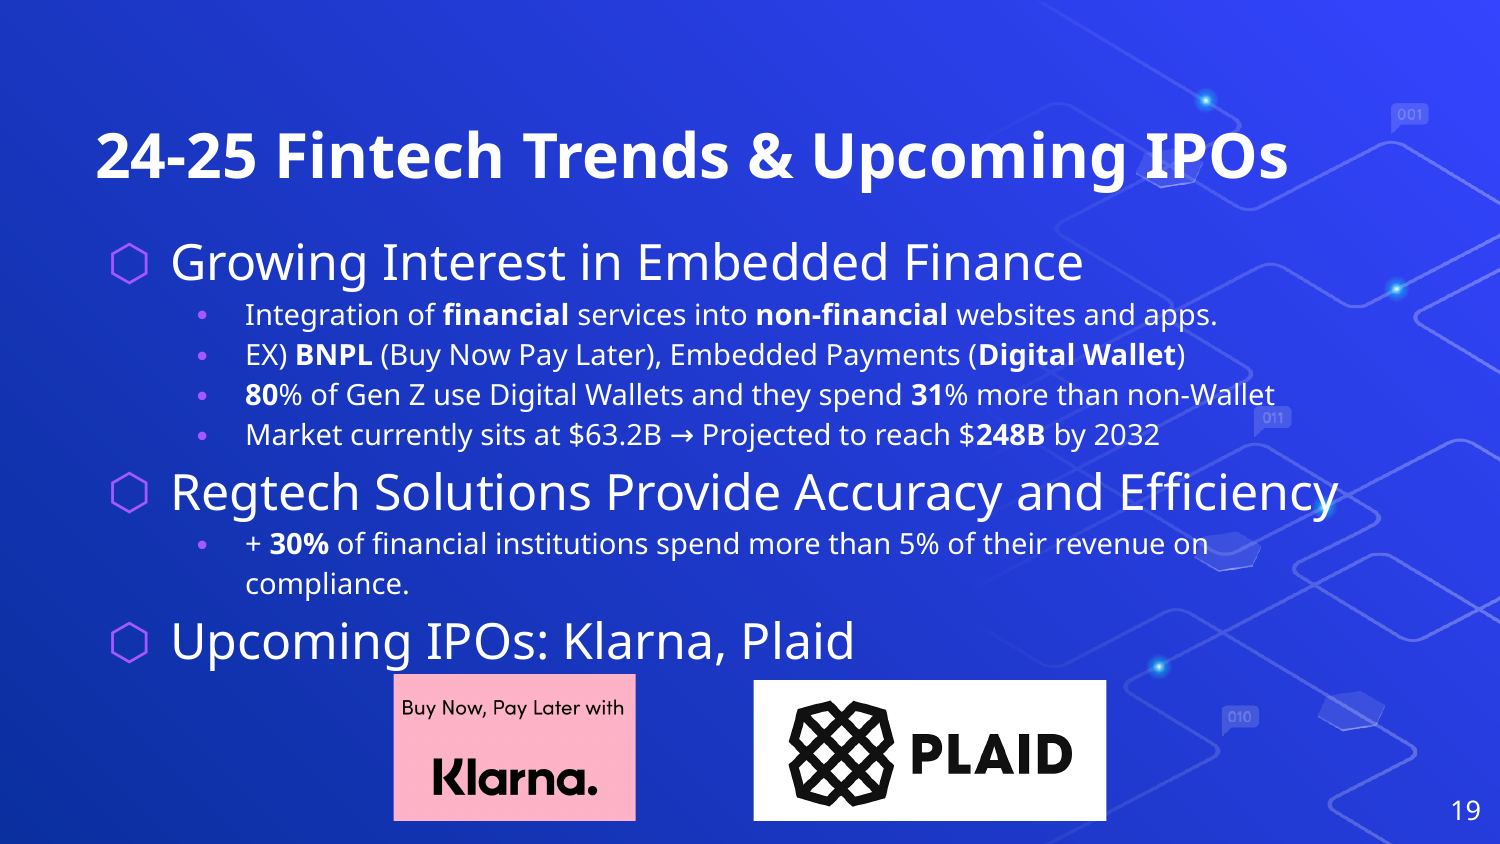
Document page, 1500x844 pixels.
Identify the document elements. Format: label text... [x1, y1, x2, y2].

slide_number ‹#› [1391, 779, 1482, 844]
picture [0, 0, 1500, 844]
title 24-25 Fintech Trends & Upcoming IPOs [95, 50, 1392, 191]
list Growing Interest in Embedded Finance Integration of financial services into non-financial websites and apps. EX) BNPL (Buy Now Pay Later), Embedded Payments (Digital Wallet) 80% of Gen Z use Digital Wallets and they spend 31% more than non-Wallet Market currently sits at $63.2B → Projected to reach $248B by 2032 Regtech Solutions Provide Accuracy and Efficiency + 30% of financial institutions spend more than 5% of their revenue on compliance. Upcoming IPOs: Klarna, Plaid [95, 221, 1361, 741]
